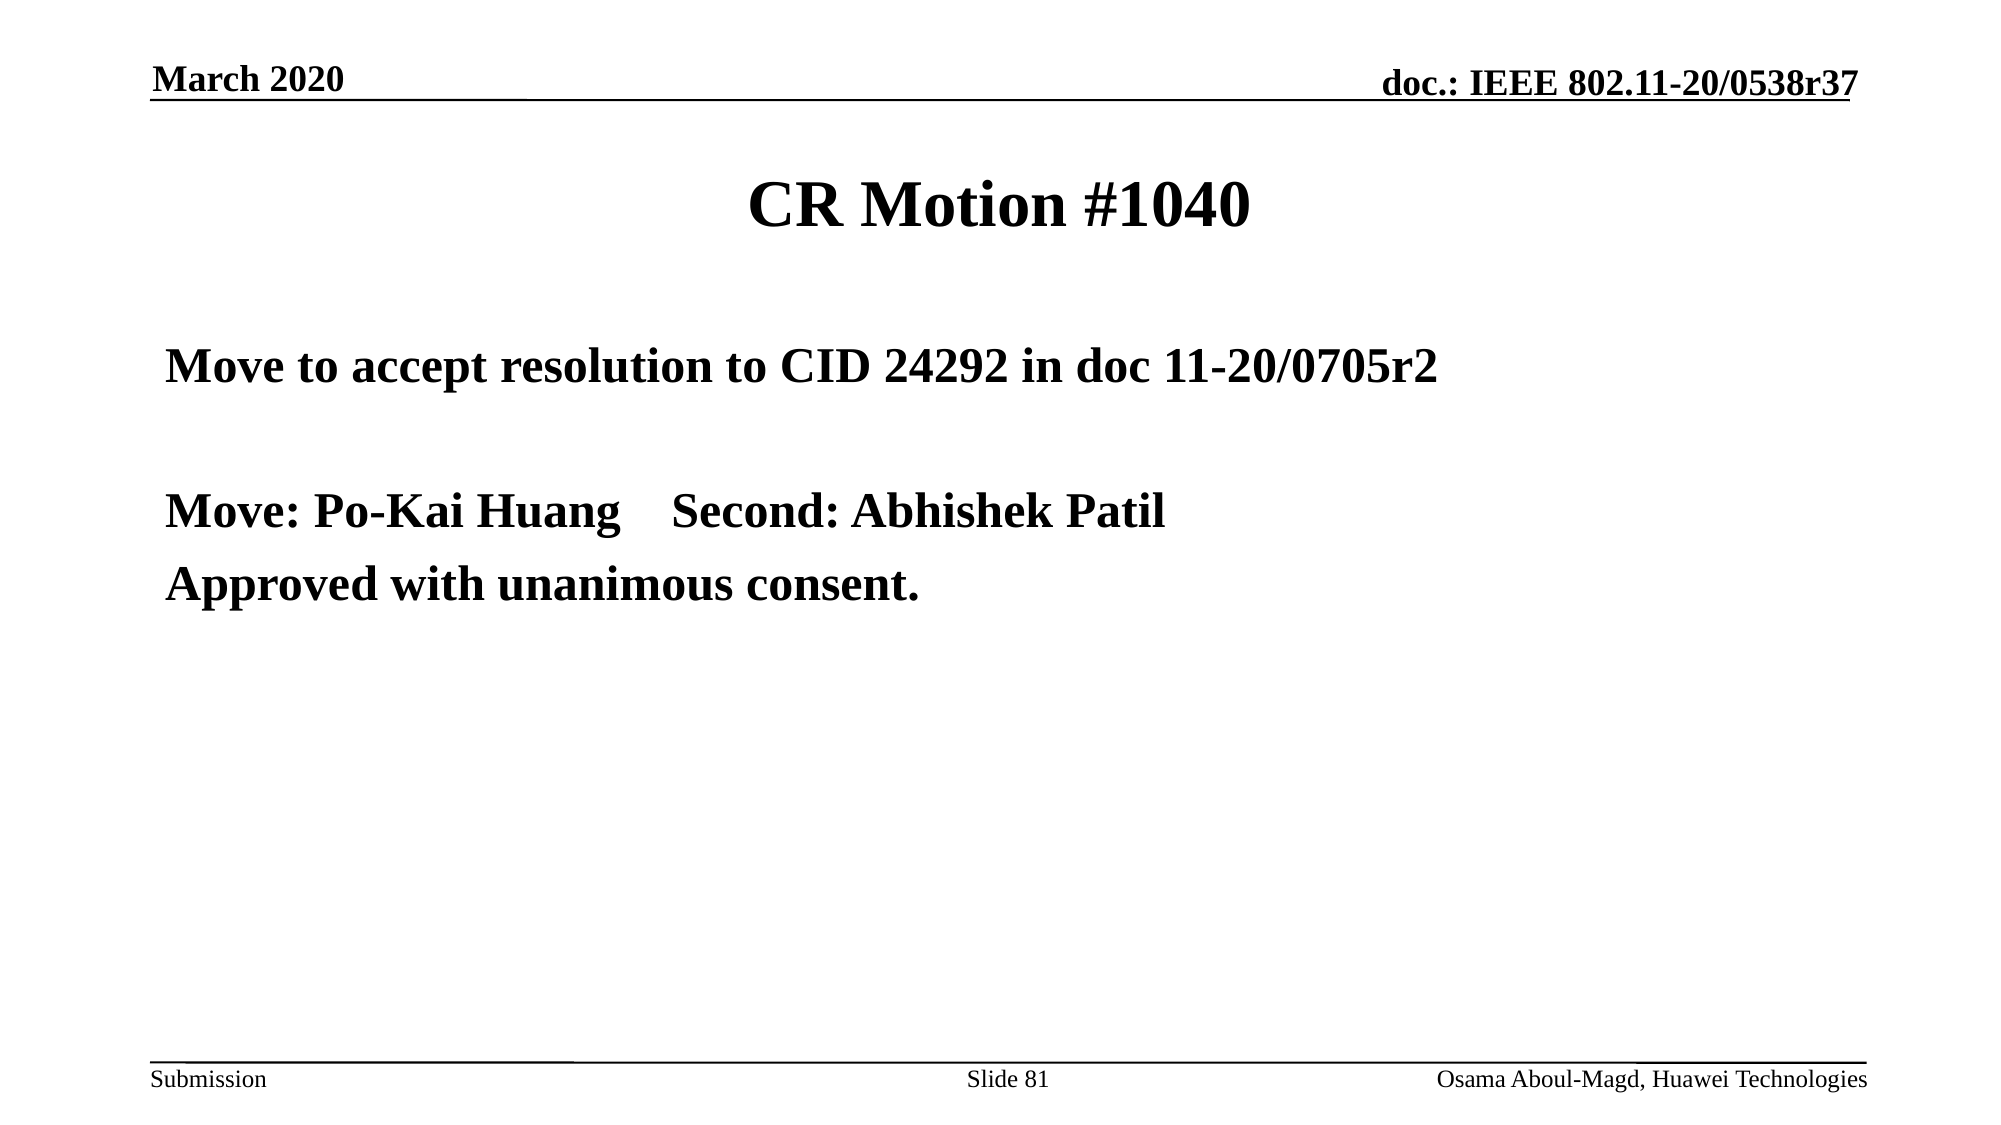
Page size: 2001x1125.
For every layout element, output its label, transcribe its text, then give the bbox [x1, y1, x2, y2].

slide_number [152, 54, 563, 100]
list Move to accept resolution to CID 24292 in doc 11-20/0705r2 Move: Po-Kai Huang Second: Abhishek Patil Approved with unanimous consent. [149, 324, 1850, 1000]
title CR Motion #1040 [149, 112, 1850, 288]
slide_number Slide 81 [950, 1061, 1067, 1123]
footer Osama Aboul-Magd, Huawei Technologies [1171, 1061, 1869, 1093]
